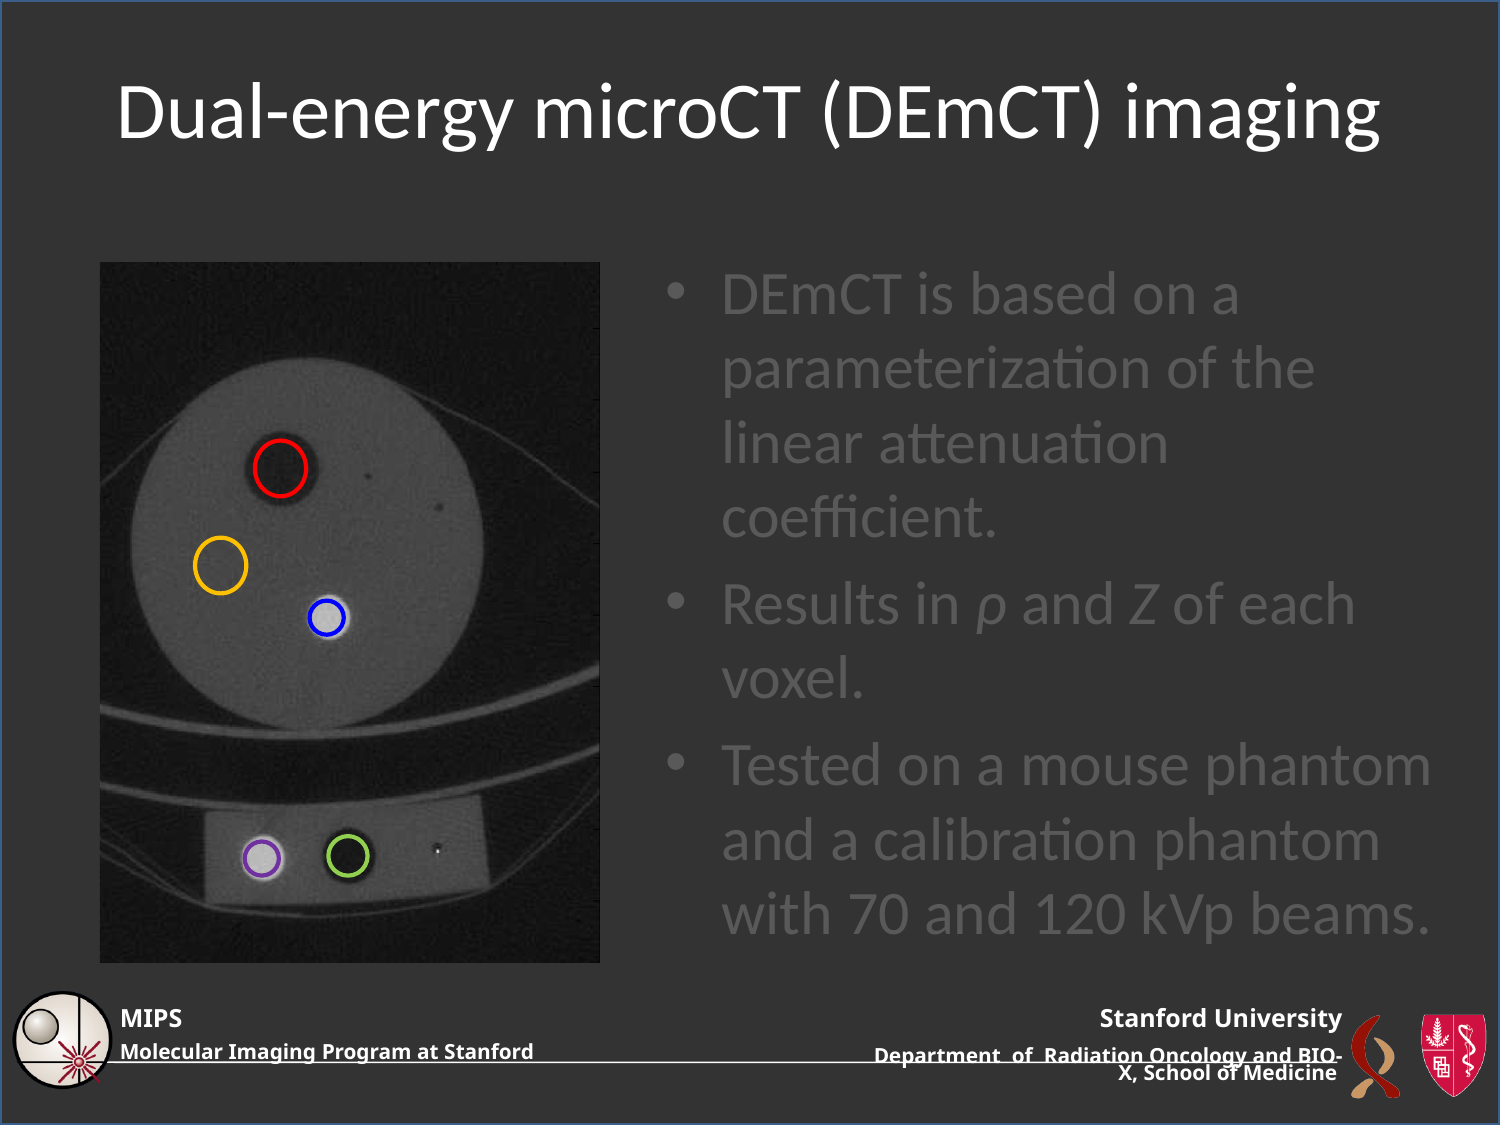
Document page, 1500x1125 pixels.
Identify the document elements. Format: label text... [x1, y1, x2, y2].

picture [1350, 1015, 1400, 1099]
title Dual-energy microCT (DEmCT) imaging [75, 12, 1425, 200]
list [99, 262, 601, 963]
picture [1419, 1012, 1488, 1099]
text_box DEmCT is based on a parameterization of the linear attenuation coefficient. Results in ρ and Z of each voxel. Tested on a mouse phantom and a calibration phantom with 70 and 120 kVp beams. [650, 245, 1450, 988]
picture [12, 989, 113, 1090]
